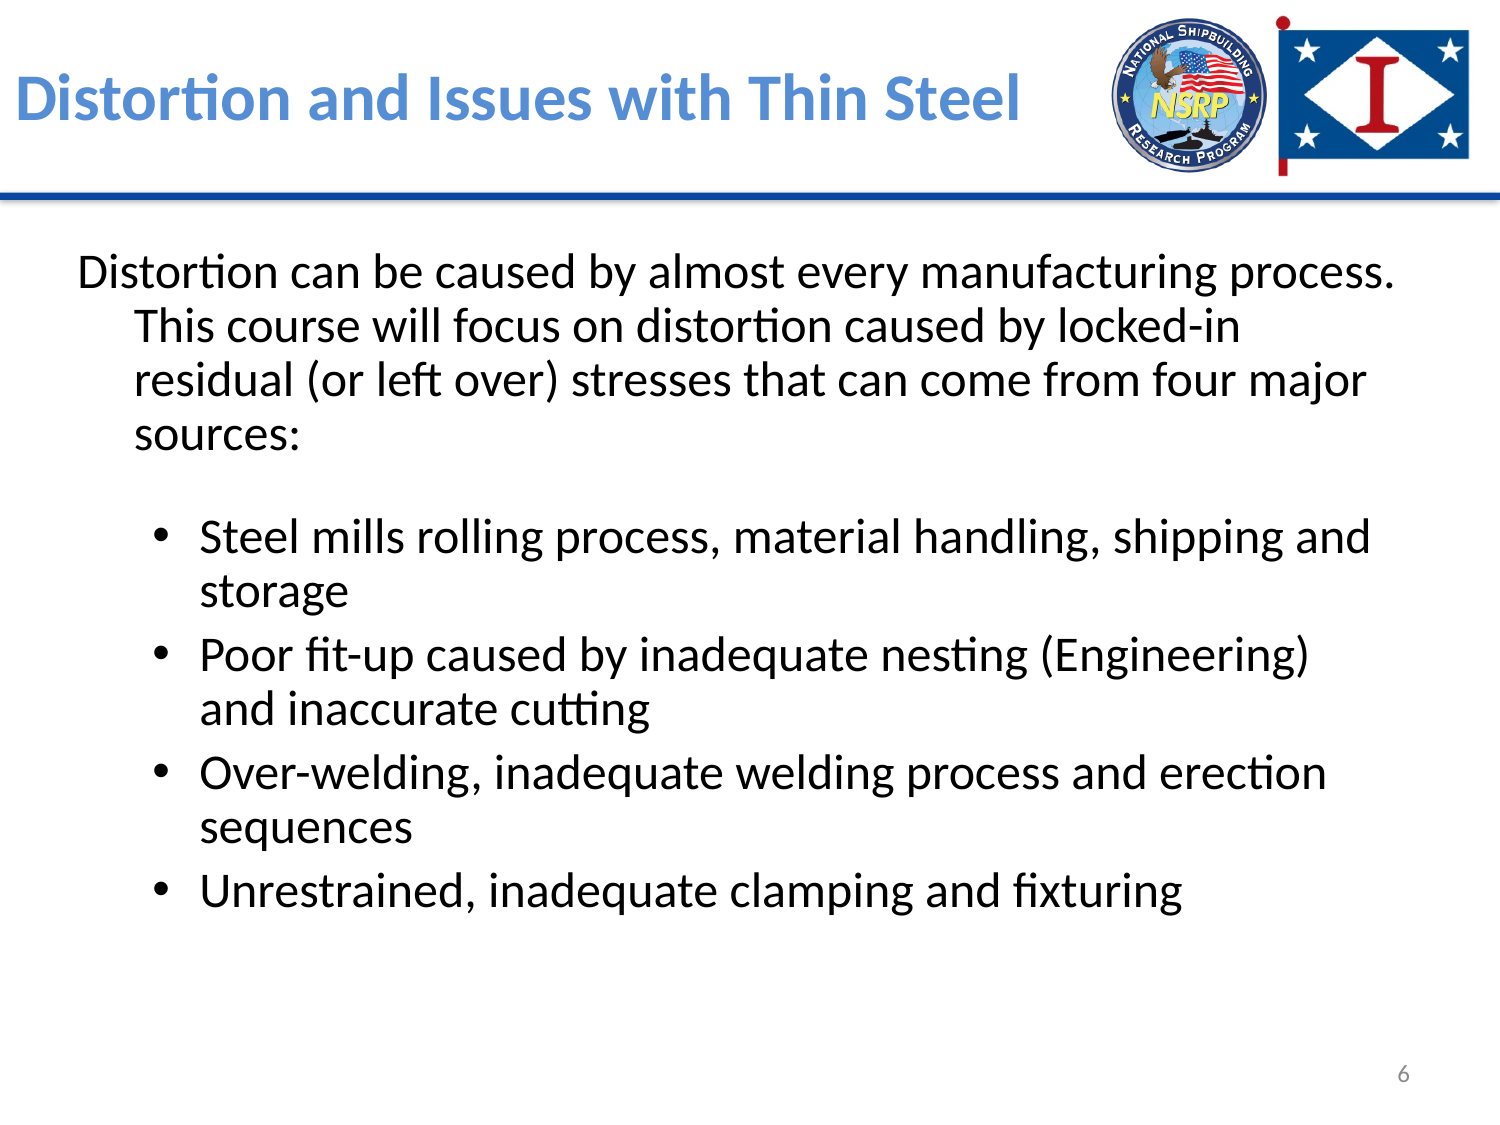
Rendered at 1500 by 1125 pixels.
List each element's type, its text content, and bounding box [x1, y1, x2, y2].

picture [1138, 12, 1475, 178]
title Distortion and Issues with Thin Steel [0, 0, 1138, 188]
list Distortion can be caused by almost every manufacturing process. This course will focus on distortion caused by locked-in residual (or left over) stresses that can come from four major sources: Steel mills rolling process, material handling, shipping and storage Poor fit-up caused by inadequate nesting (Engineering) and inaccurate cutting Over-welding, inadequate welding process and erection sequences Unrestrained, inadequate clamping and fixturing [62, 237, 1413, 980]
slide_number 6 [1074, 1042, 1425, 1103]
